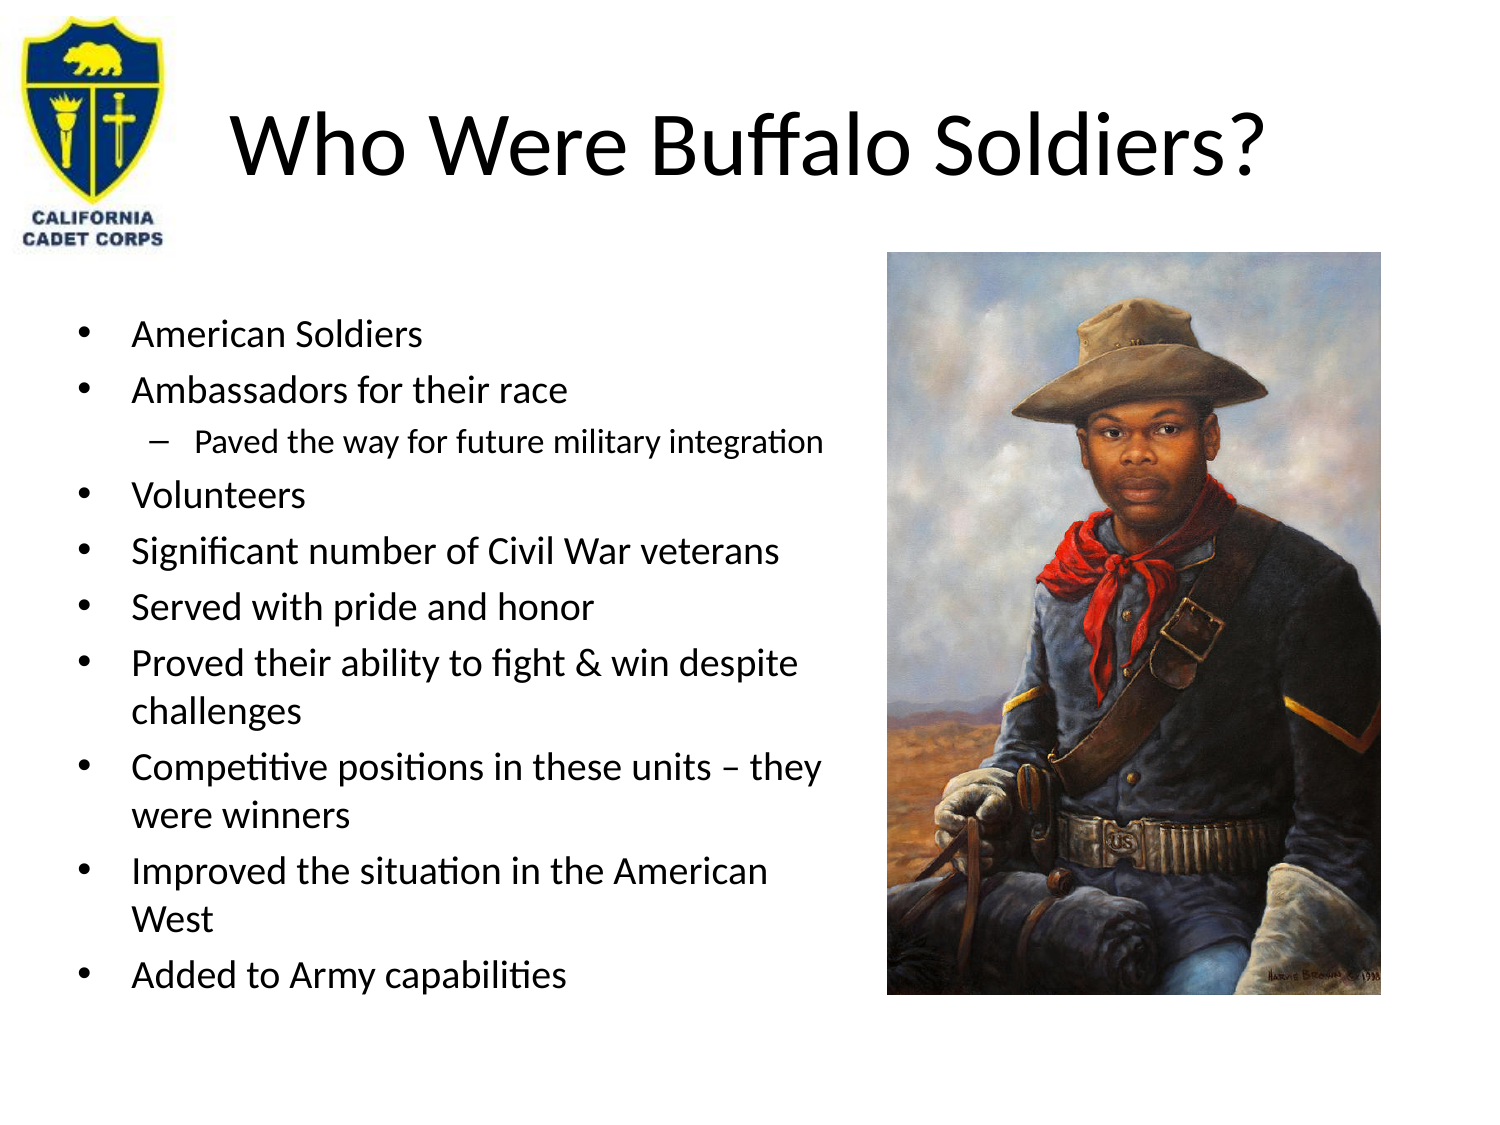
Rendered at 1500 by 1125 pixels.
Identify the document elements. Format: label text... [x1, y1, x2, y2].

picture [0, 16, 186, 261]
title Who Were Buffalo Soldiers? [162, 45, 1338, 233]
list American Soldiers Ambassadors for their race Paved the way for future military integration Volunteers Significant number of Civil War veterans Served with pride and honor Proved their ability to fight & win despite challenges Competitive positions in these units – they were winners Improved the situation in the American West Added to Army capabilities [62, 299, 850, 1043]
picture [887, 252, 1381, 996]
